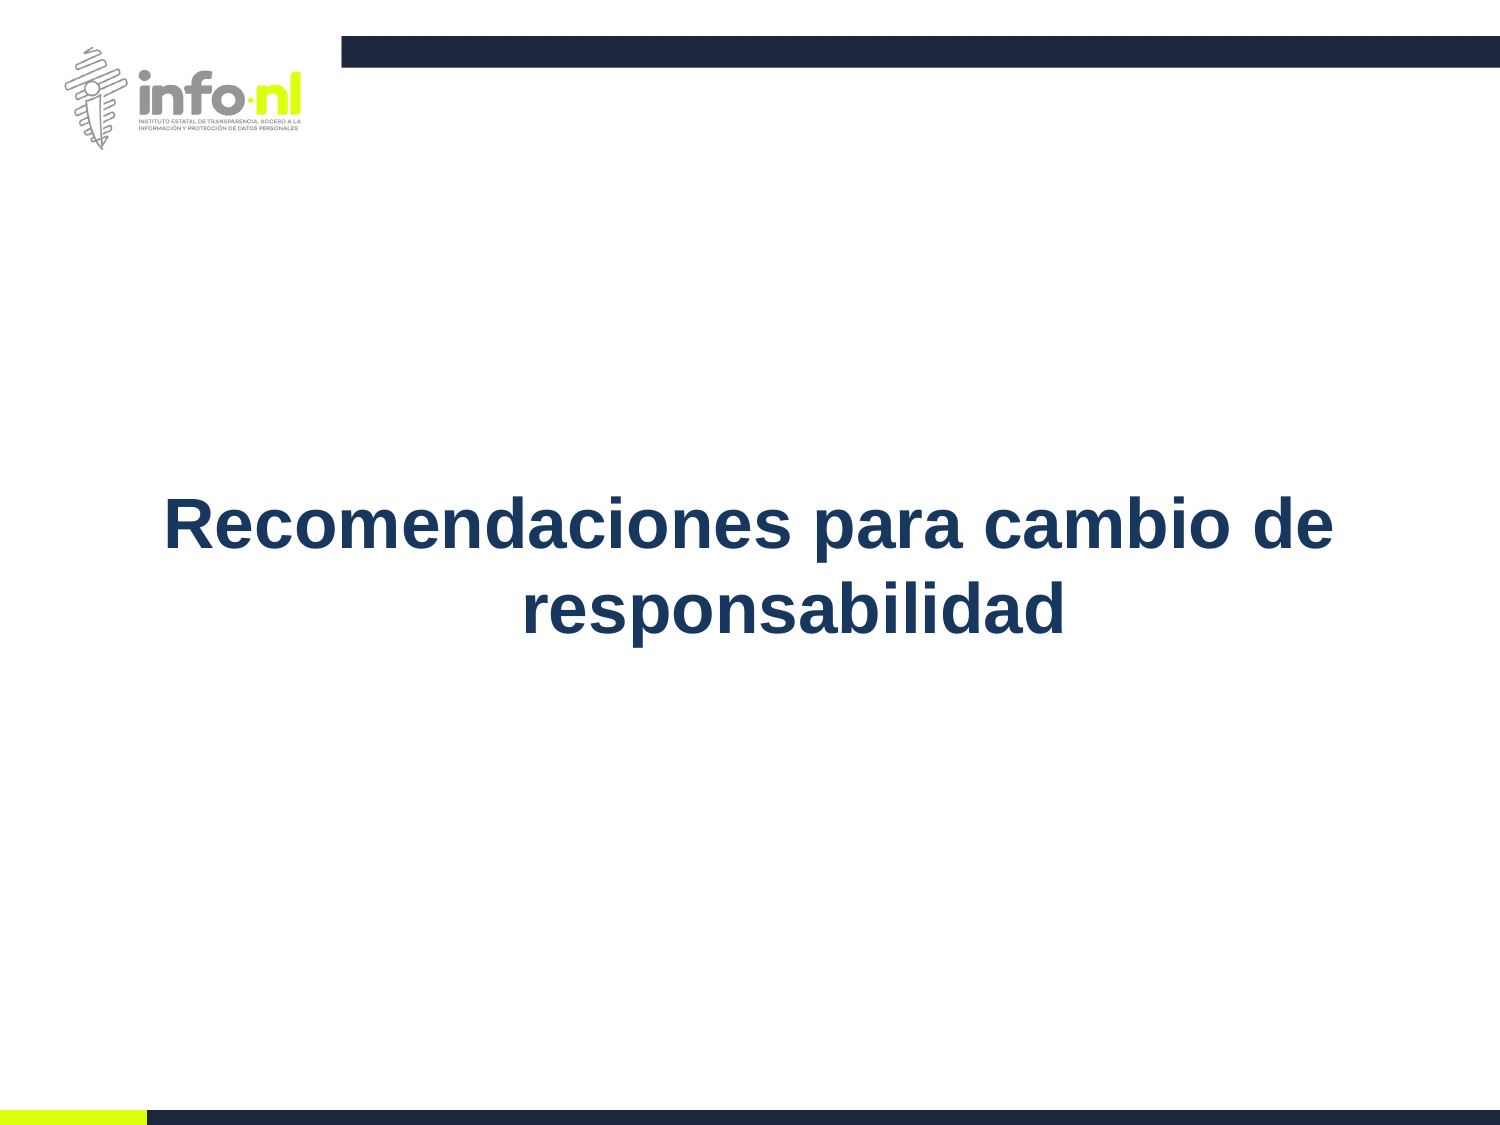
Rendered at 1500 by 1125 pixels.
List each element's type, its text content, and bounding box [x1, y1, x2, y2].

text_box Recomendaciones para cambio de responsabilidad [74, 468, 1425, 657]
picture [0, 0, 1500, 1125]
